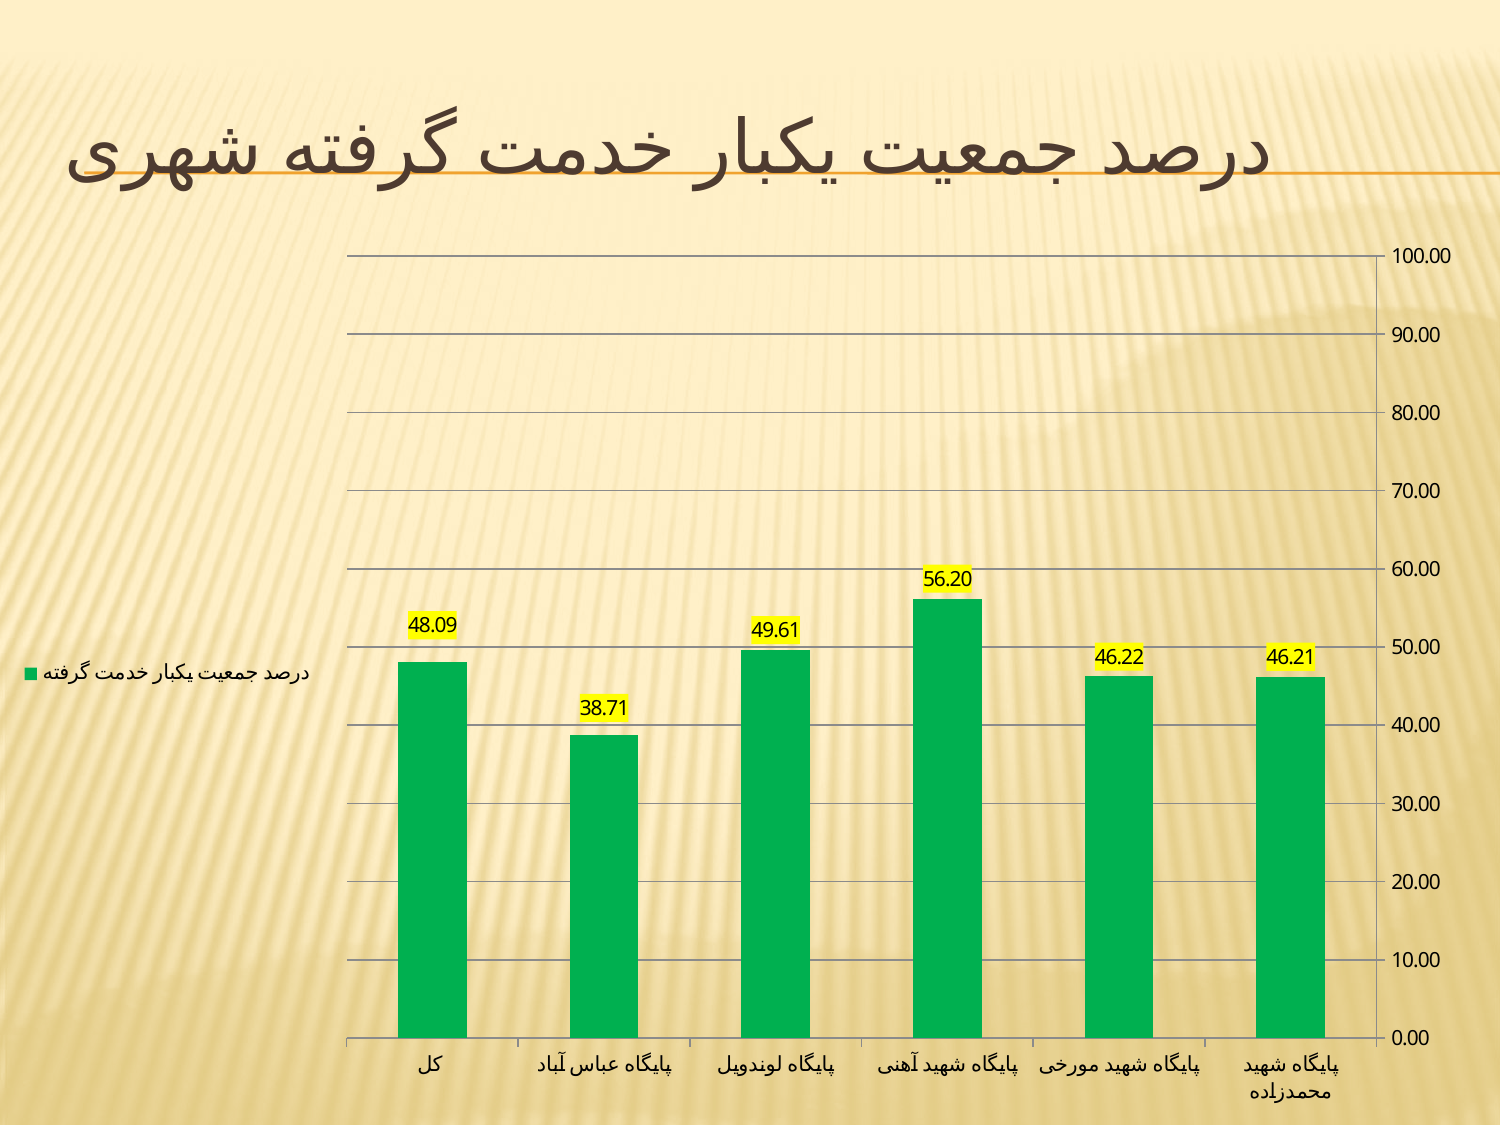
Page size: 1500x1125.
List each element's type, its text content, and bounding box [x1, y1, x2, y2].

title درصد جمعیت یکبار خدمت گرفته شهری [50, 75, 1475, 213]
chart [4, 223, 1481, 1125]
